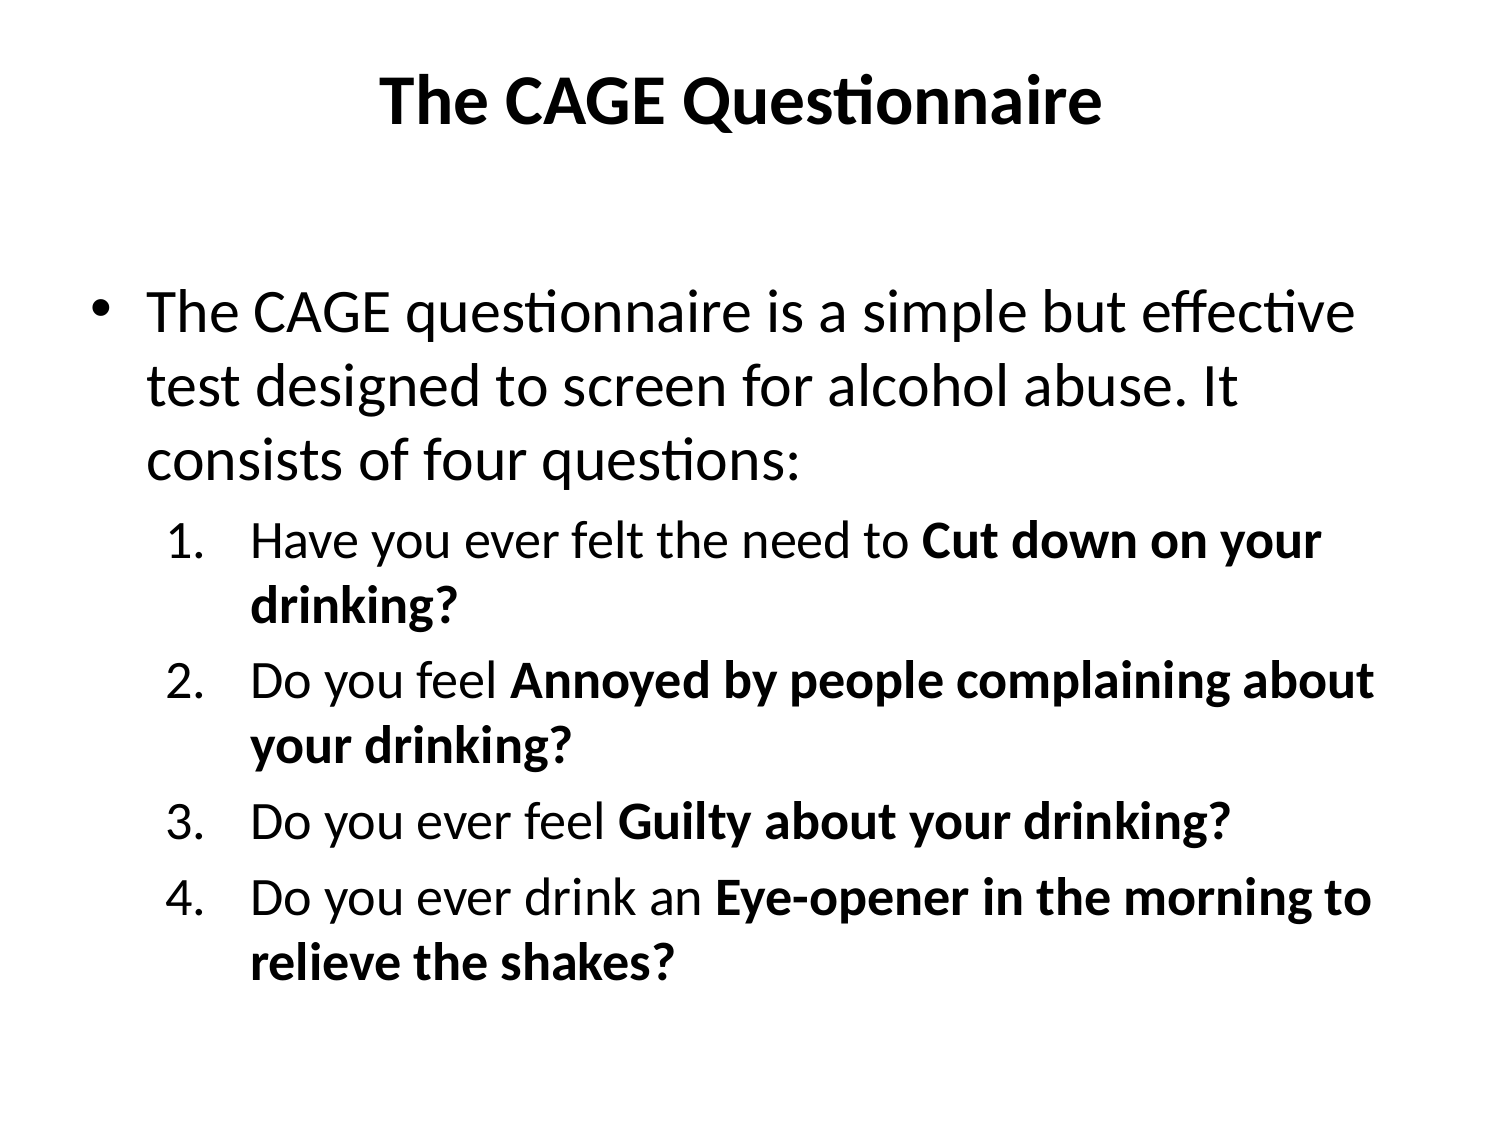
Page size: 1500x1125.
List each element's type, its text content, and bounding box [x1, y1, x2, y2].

title The CAGE Questionnaire [75, 45, 1425, 233]
list The CAGE questionnaire is a simple but effective test designed to screen for alcohol abuse. It consists of four questions: Have you ever felt the need to Cut down on your drinking? Do you feel Annoyed by people complaining about your drinking? Do you ever feel Guilty about your drinking? Do you ever drink an Eye-opener in the morning to relieve the shakes? [75, 262, 1425, 1005]
